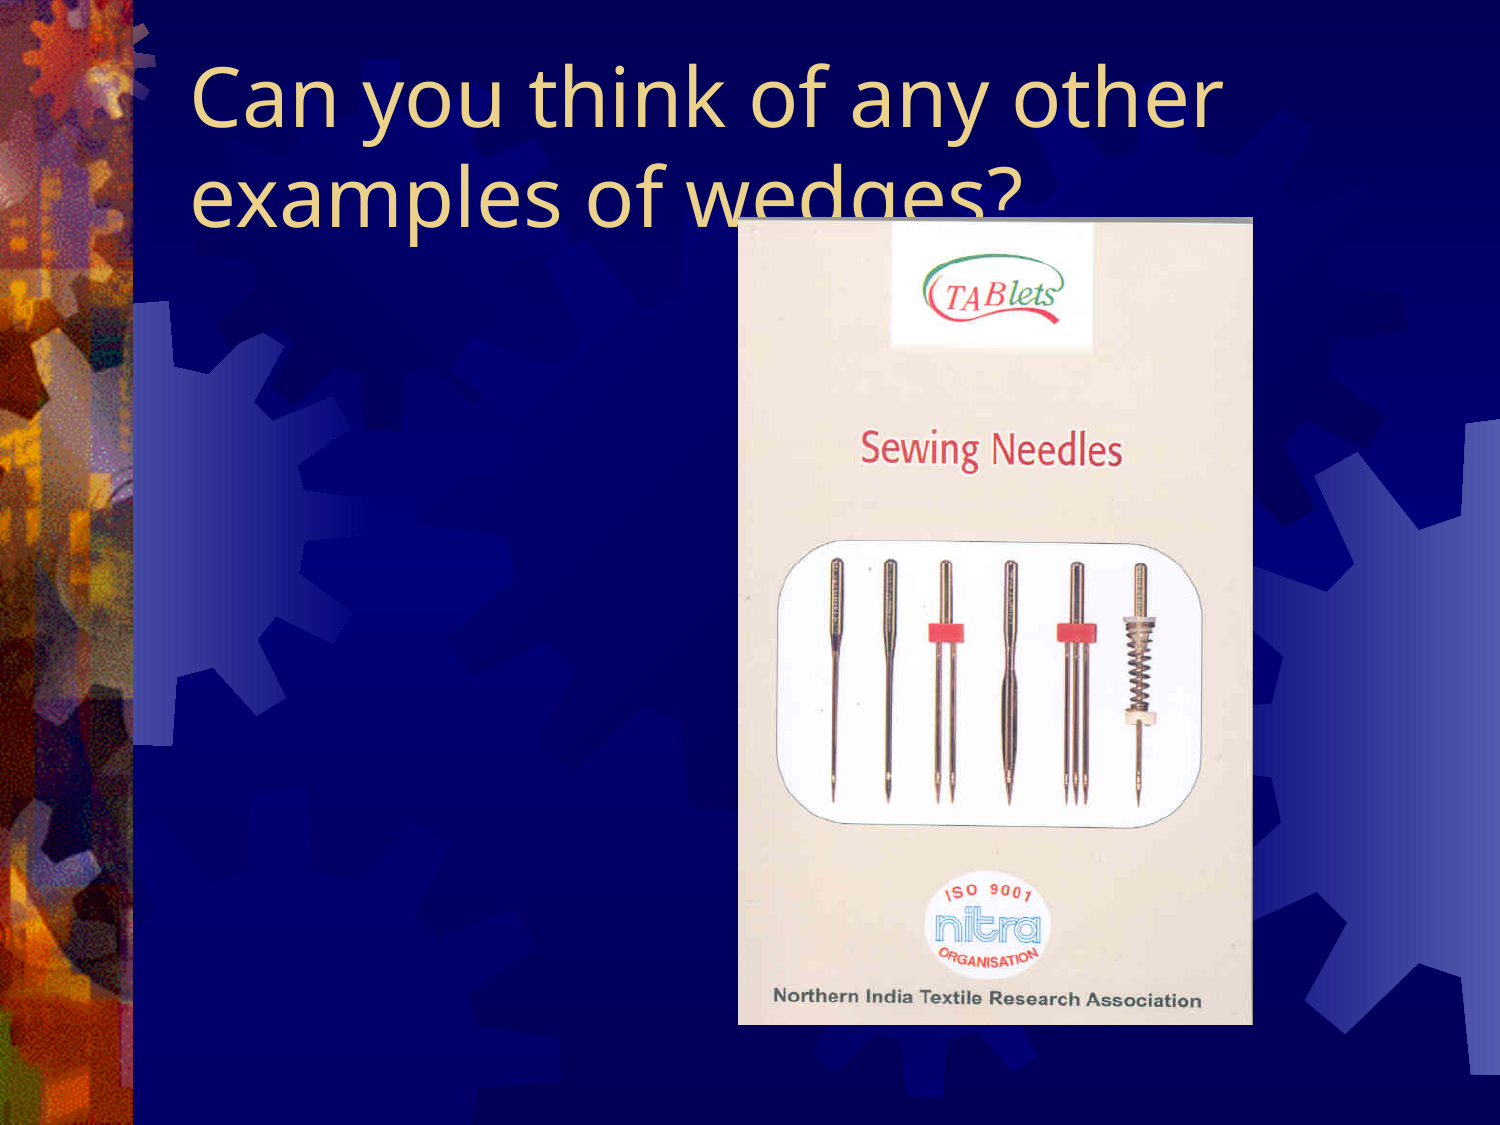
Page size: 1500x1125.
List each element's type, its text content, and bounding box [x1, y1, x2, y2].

title Can you think of any other examples of wedges? [174, 49, 1451, 238]
picture [0, 0, 133, 1125]
picture [738, 217, 1254, 1026]
